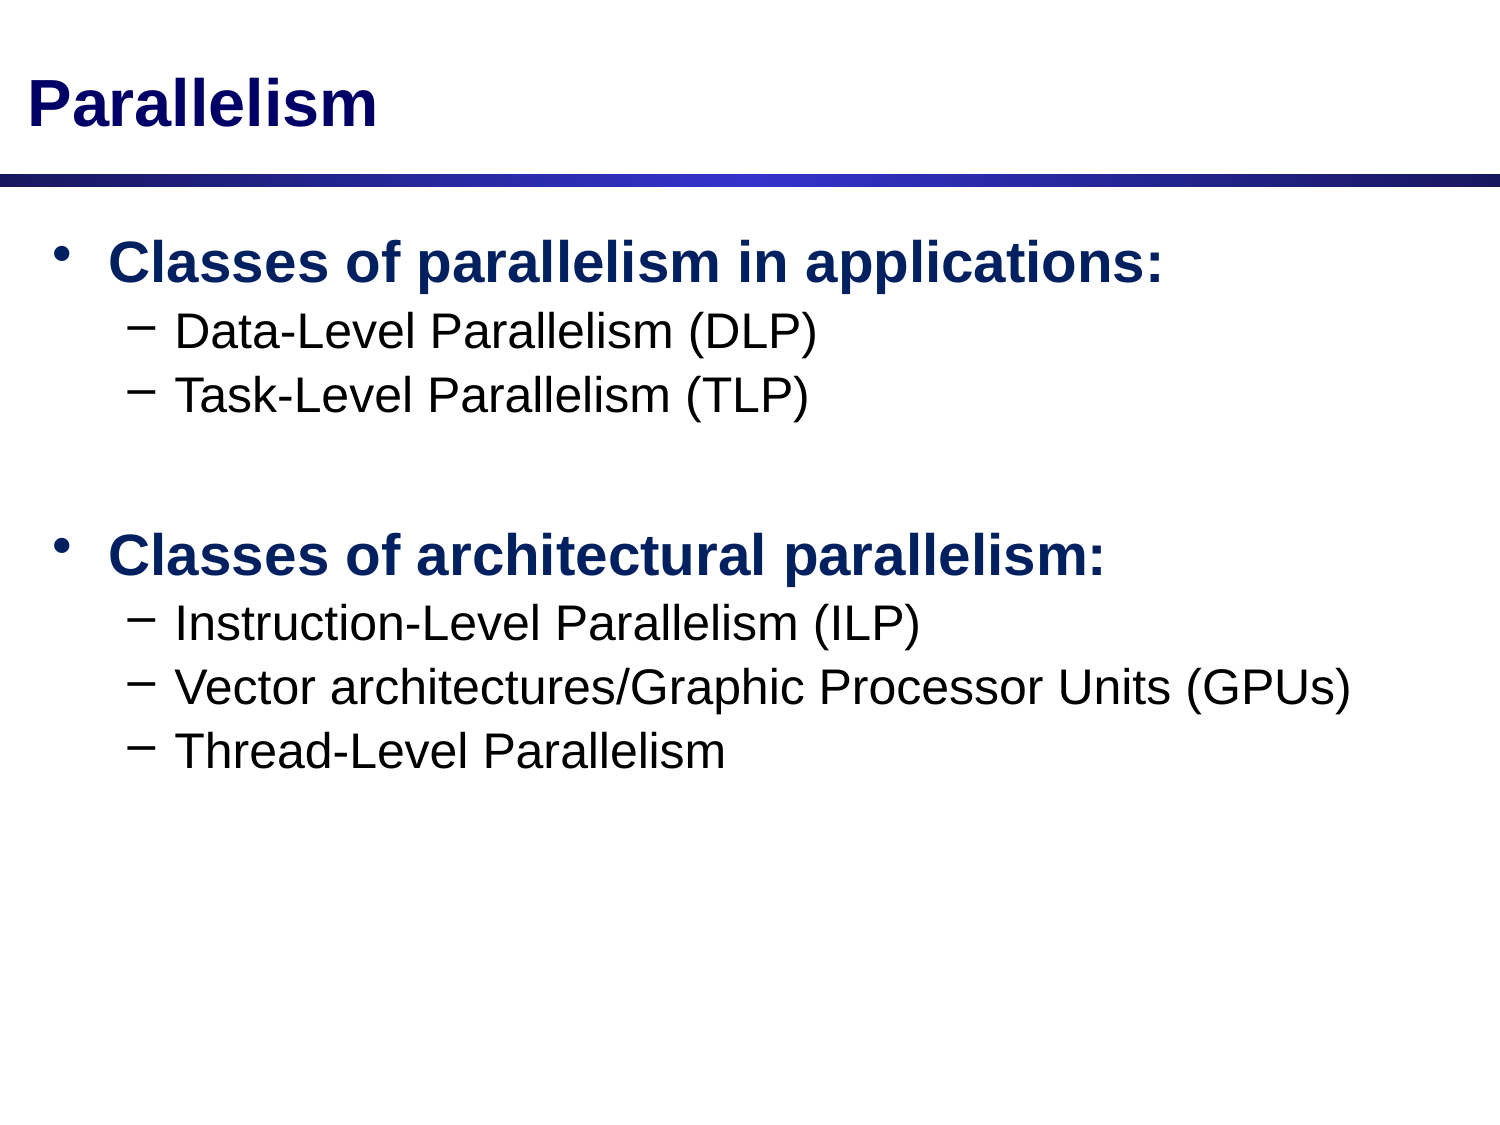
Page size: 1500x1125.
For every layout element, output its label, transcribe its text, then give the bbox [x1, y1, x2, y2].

list Classes of parallelism in applications: Data-Level Parallelism (DLP) Task-Level Parallelism (TLP) Classes of architectural parallelism: Instruction-Level Parallelism (ILP) Vector architectures/Graphic Processor Units (GPUs) Thread-Level Parallelism [37, 224, 1500, 1026]
title Parallelism [12, 24, 1488, 176]
